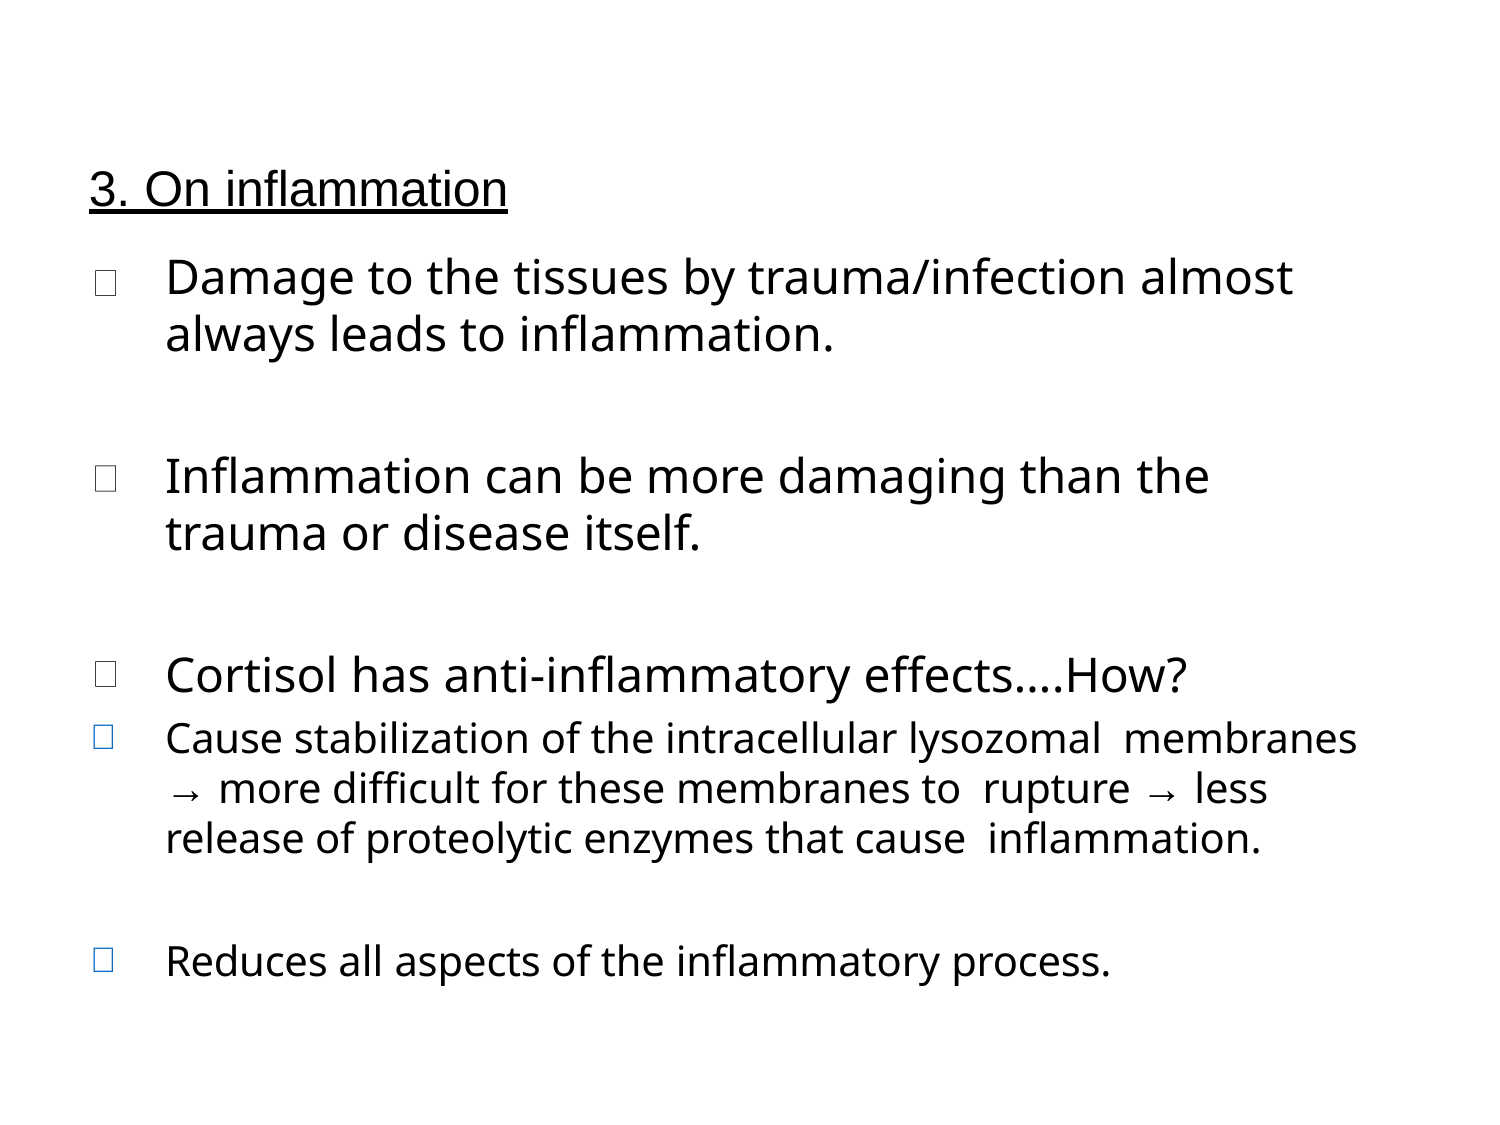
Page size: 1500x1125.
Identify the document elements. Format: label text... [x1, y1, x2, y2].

title 3. On inflammation [86, 153, 512, 344]
text_box Damage to the tissues by trauma/infection almost always leads to inflammation. Inflammation can be more damaging than the trauma or disease itself. Cortisol has anti-inflammatory effects….How? Cause stabilization of the intracellular lysozomal membranes → more difficult for these membranes to rupture → less release of proteolytic enzymes that cause inflammation. Reduces all aspects of the inflammatory process. [87, 244, 1382, 986]
